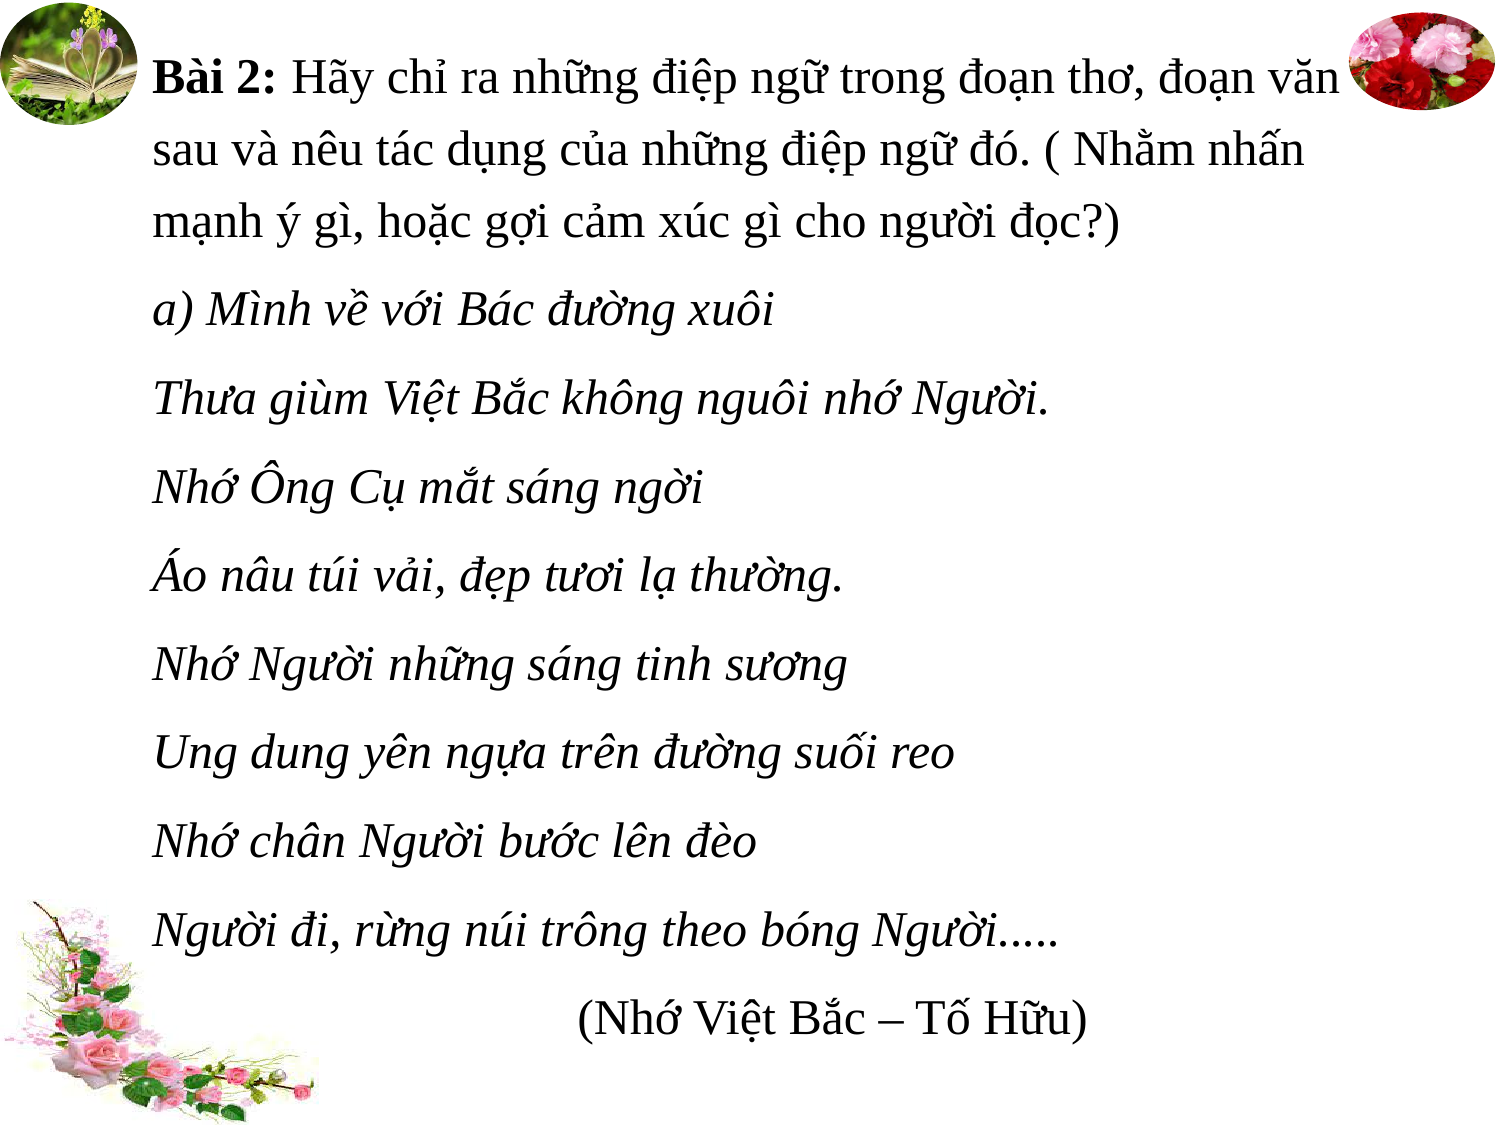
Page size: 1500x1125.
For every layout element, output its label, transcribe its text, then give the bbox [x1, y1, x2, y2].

picture [0, 899, 319, 1125]
picture [0, 2, 138, 125]
picture [1348, 12, 1496, 111]
text_box Bài 2: Hãy chỉ ra những điệp ngữ trong đoạn thơ, đoạn văn sau và nêu tác dụng của những điệp ngữ đó. ( Nhằm nhấn mạnh ý gì, hoặc gợi cảm xúc gì cho người đọc?) a) Mình về với Bác đường xuôi Thưa giùm Việt Bắc không nguôi nhớ Người. Nhớ Ông Cụ mắt sáng ngời Áo nâu túi vải, đẹp tươi lạ thường. Nhớ Người những sáng tinh sương Ung dung yên ngựa trên đường suối reo Nhớ chân Người bước lên đèo Người đi, rừng núi trông theo bóng Người..... (Nhớ Việt Bắc – Tố Hữu) [137, 23, 1422, 1053]
